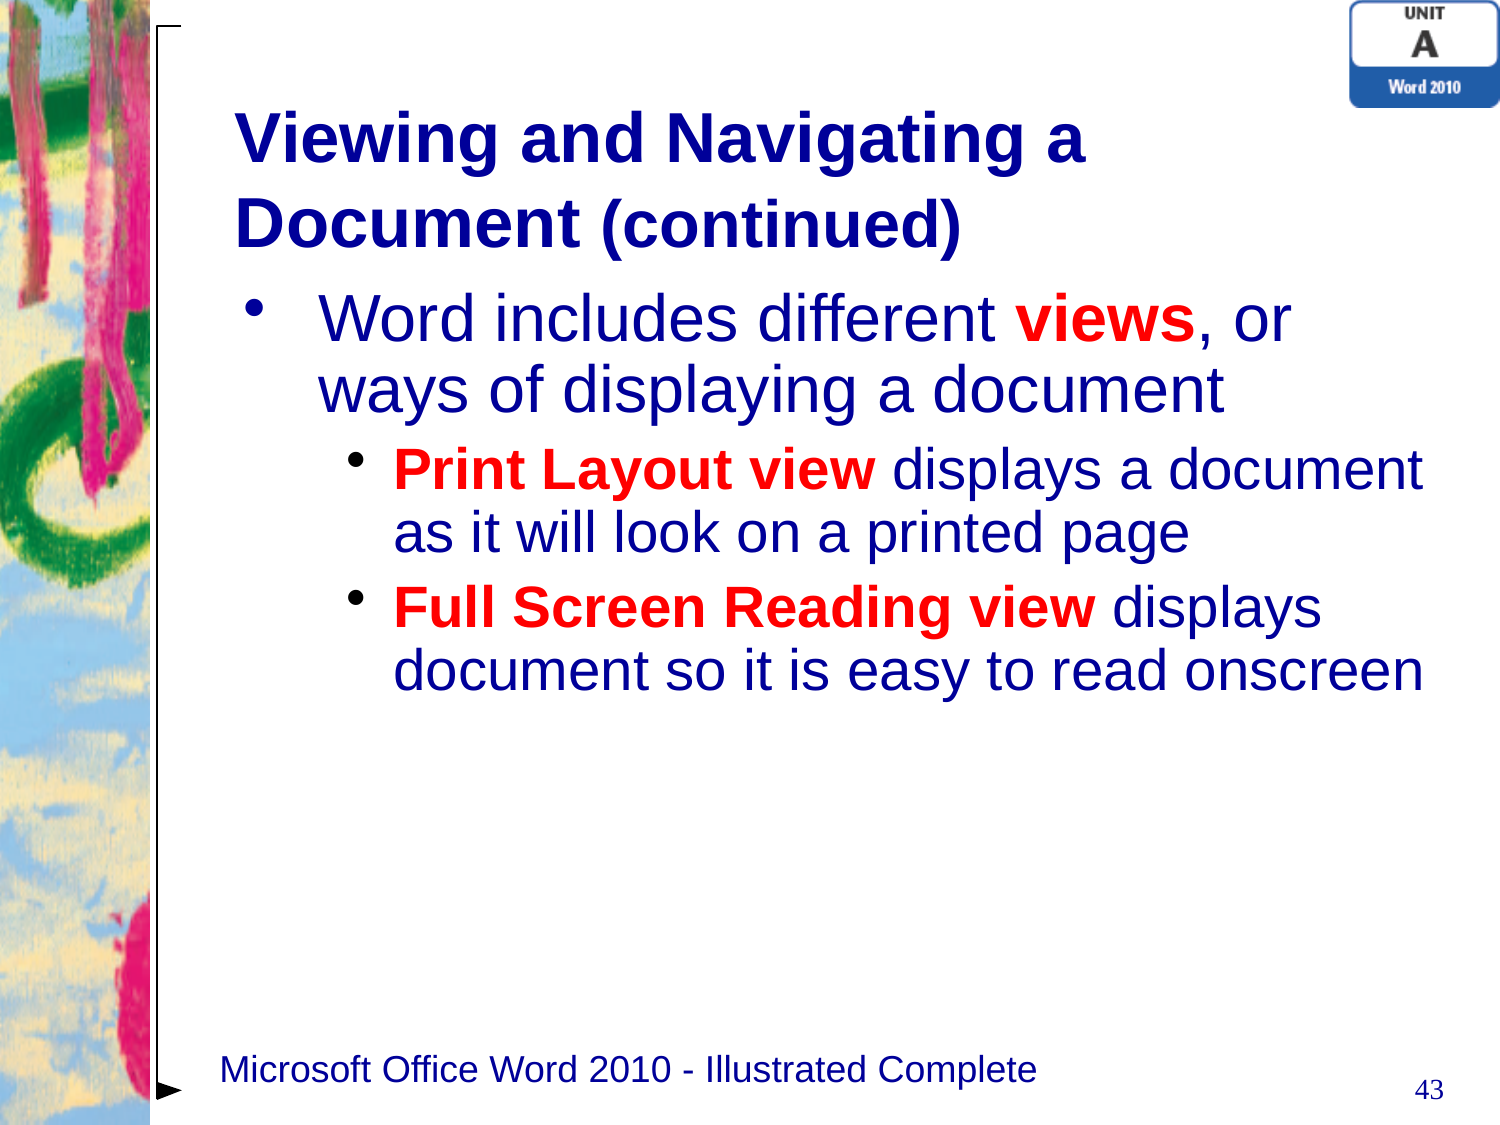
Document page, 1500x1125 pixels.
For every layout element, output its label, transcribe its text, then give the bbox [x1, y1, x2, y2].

picture [0, 0, 150, 1125]
text_box Microsoft Office Word 2010 - Illustrated Complete [204, 1037, 1054, 1098]
slide_number 43 [1356, 1062, 1460, 1105]
list Word includes different views, or ways of displaying a document Print Layout view displays a document as it will look on a printed page Full Screen Reading view displays document so it is easy to read onscreen [227, 275, 1447, 1014]
picture [1348, 0, 1500, 108]
title Viewing and Navigating a Document (continued) [218, 113, 1359, 240]
